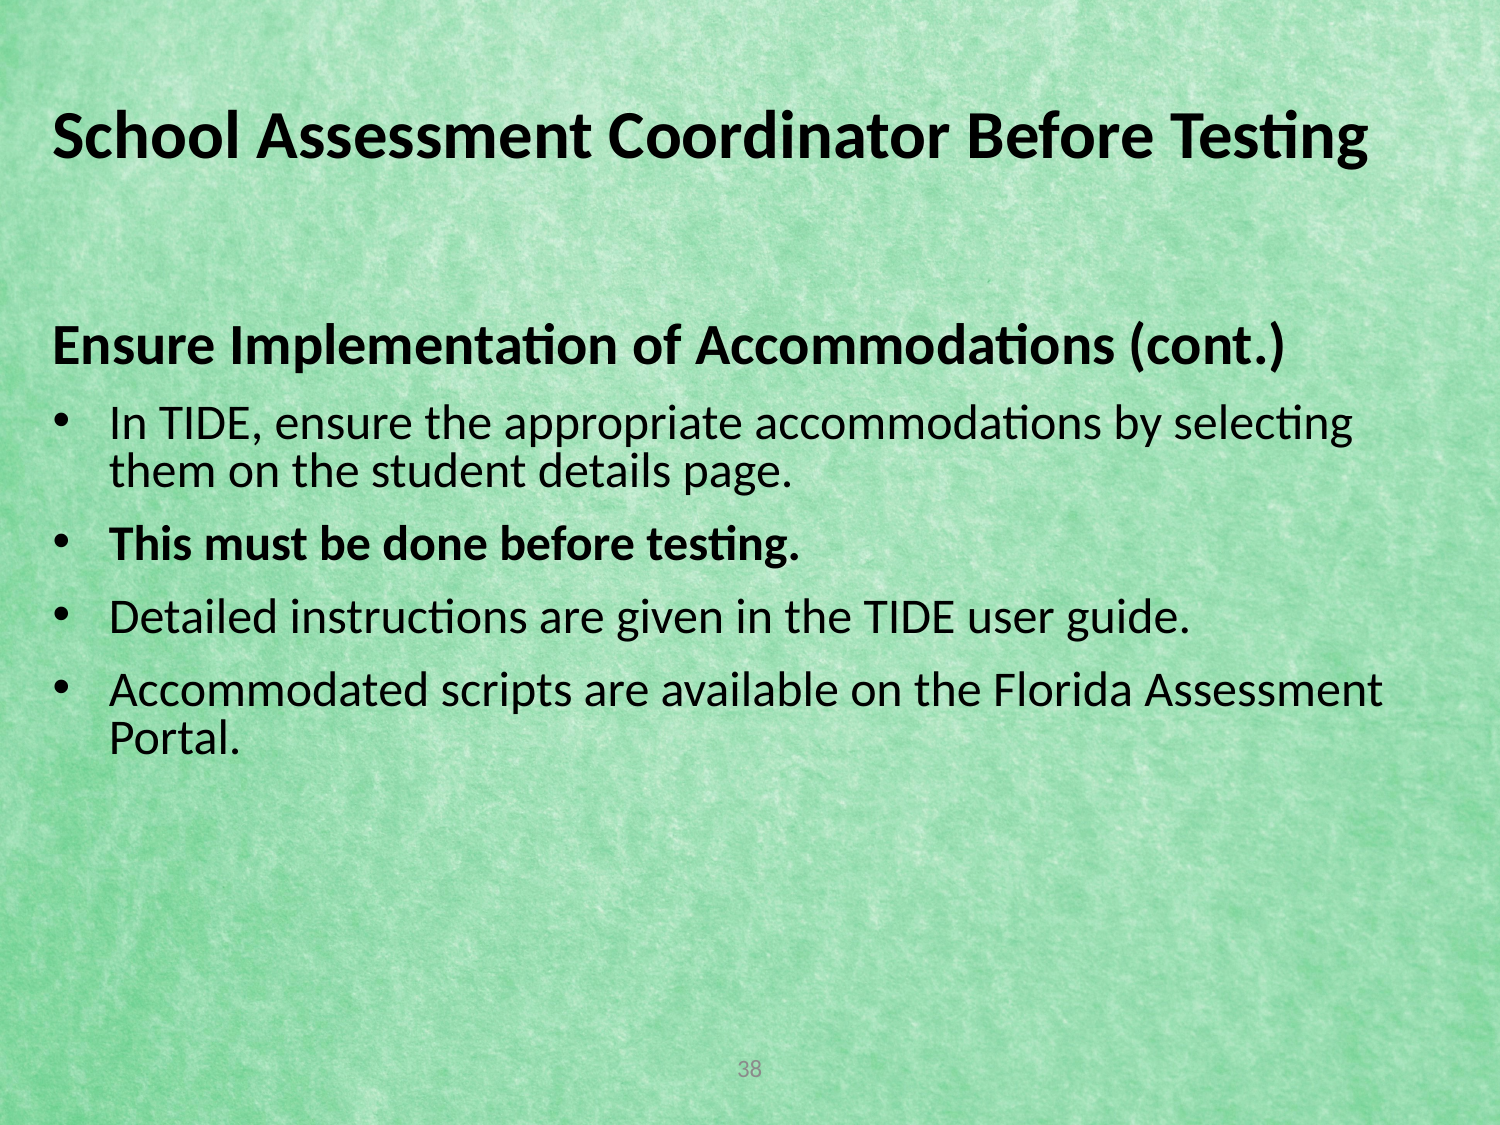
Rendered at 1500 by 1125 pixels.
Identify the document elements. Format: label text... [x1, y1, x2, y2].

picture [0, 0, 1500, 1125]
list Ensure Implementation of Accommodations (cont.) In TIDE, ensure the appropriate accommodations by selecting them on the student details page. This must be done before testing. Detailed instructions are given in the TIDE user guide. Accommodated scripts are available on the Florida Assessment Portal. [37, 312, 1471, 1025]
title School Assessment Coordinator Before Testing [37, 41, 1400, 222]
slide_number 38 [512, 1037, 988, 1098]
